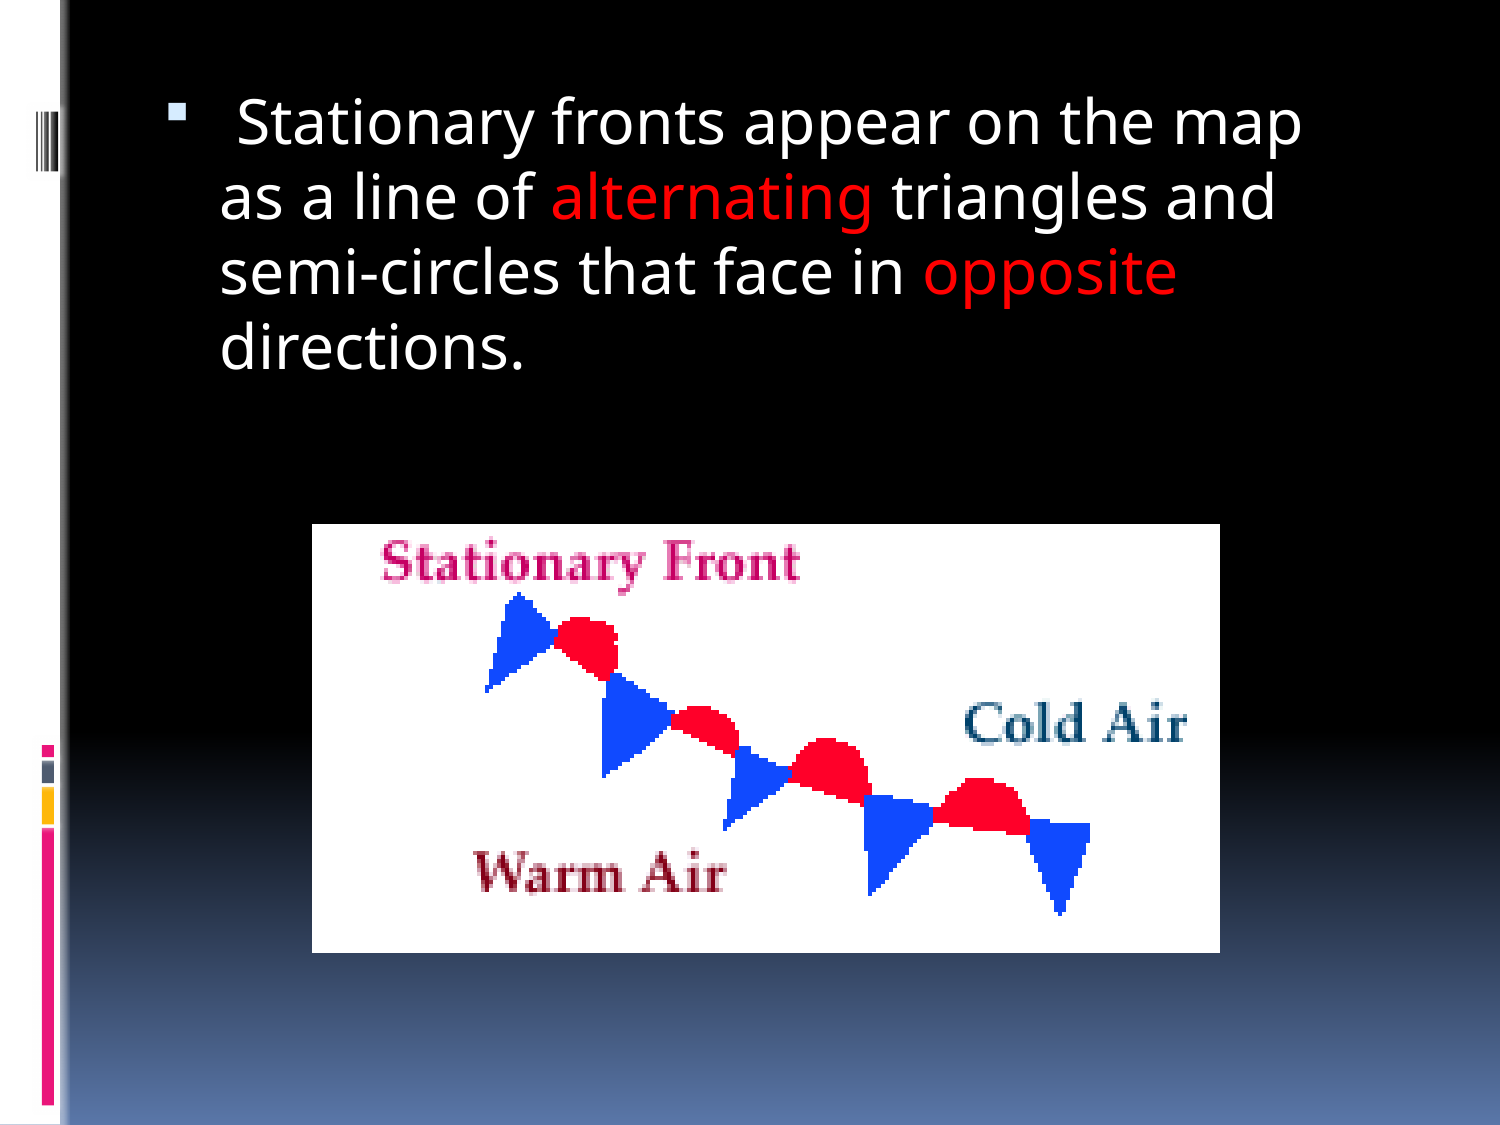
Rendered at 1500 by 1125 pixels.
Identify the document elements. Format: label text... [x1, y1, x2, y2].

list Stationary fronts appear on the map as a line of alternating triangles and semi-circles that face in opposite directions. [137, 75, 1363, 724]
picture [312, 524, 1220, 953]
